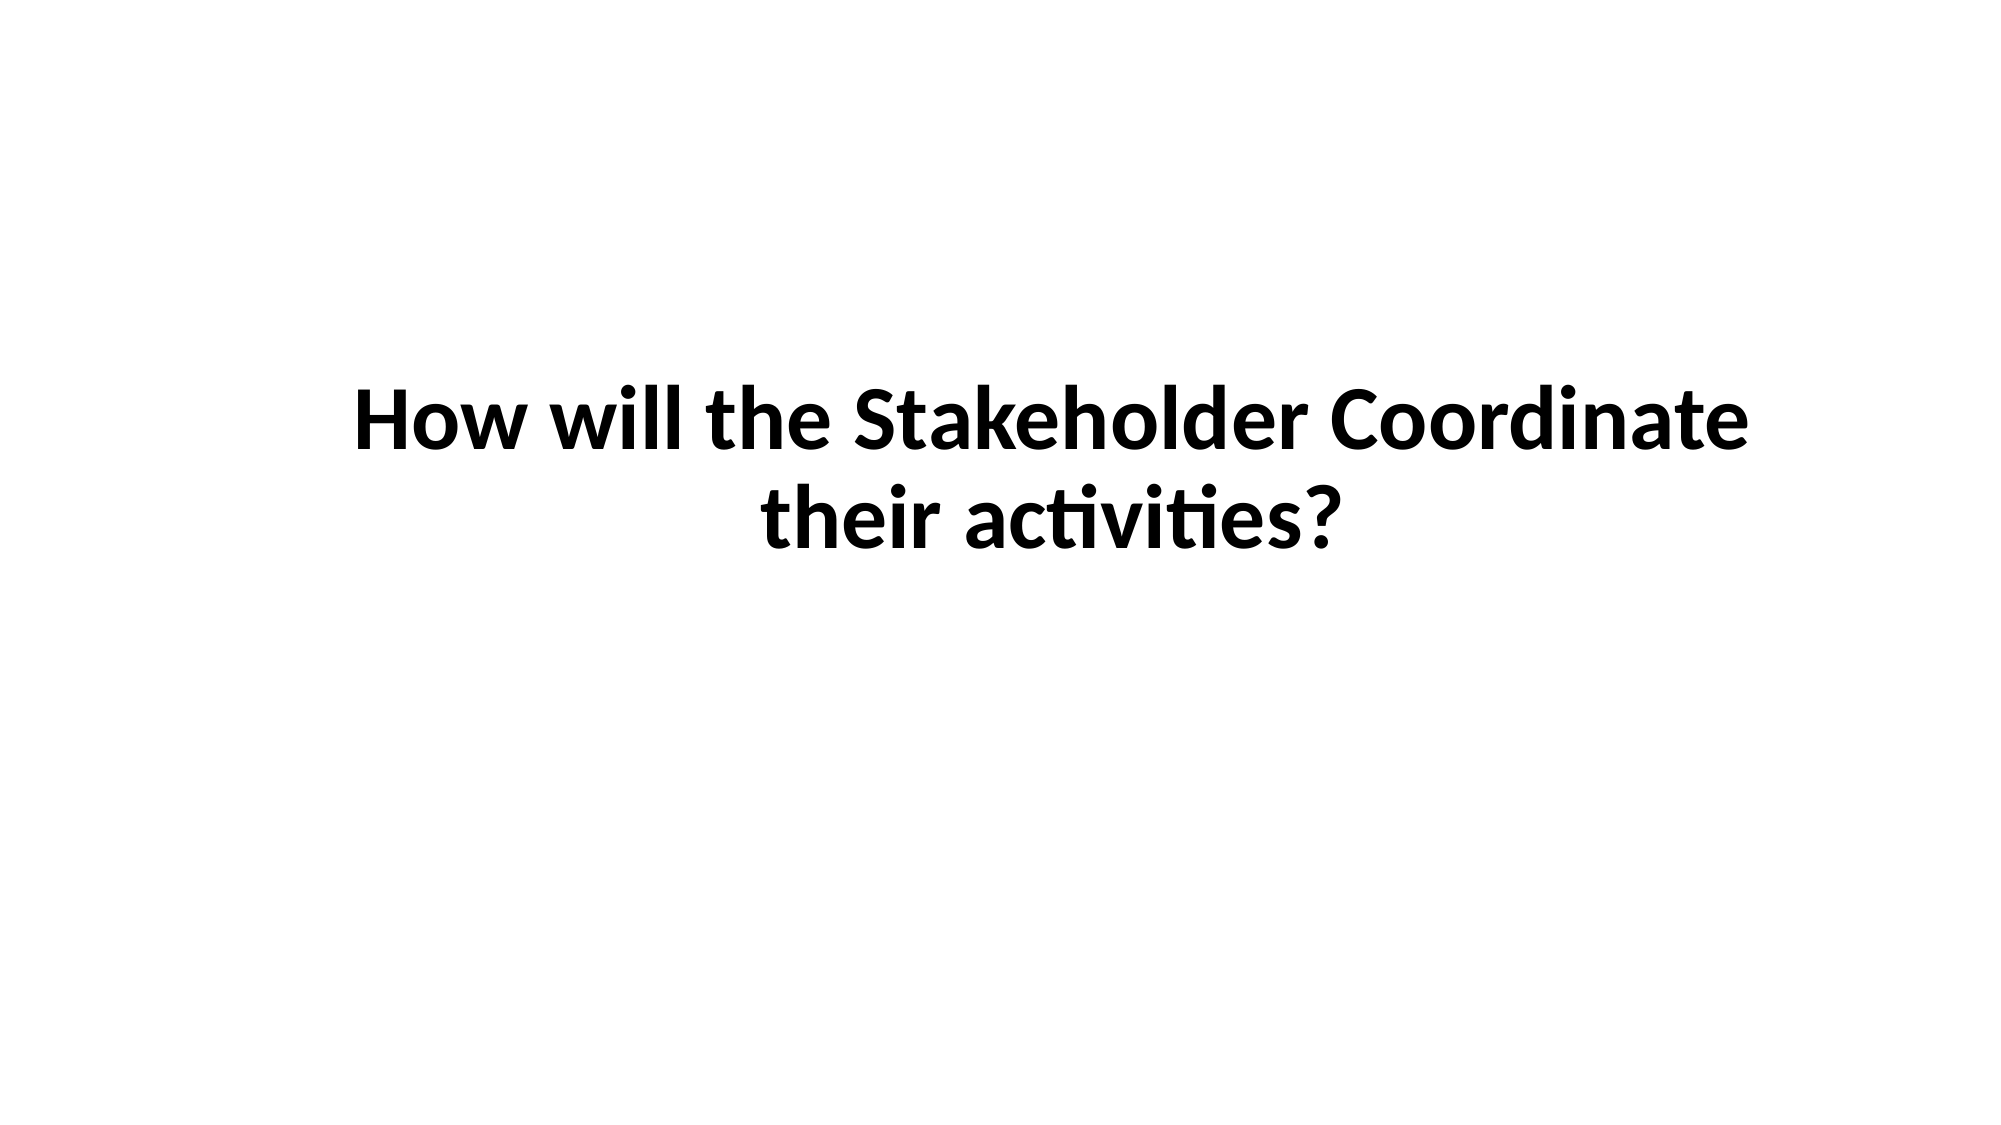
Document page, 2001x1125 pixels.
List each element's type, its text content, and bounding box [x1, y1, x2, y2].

title How will the Stakeholder Coordinate their activities? [249, 184, 1857, 576]
